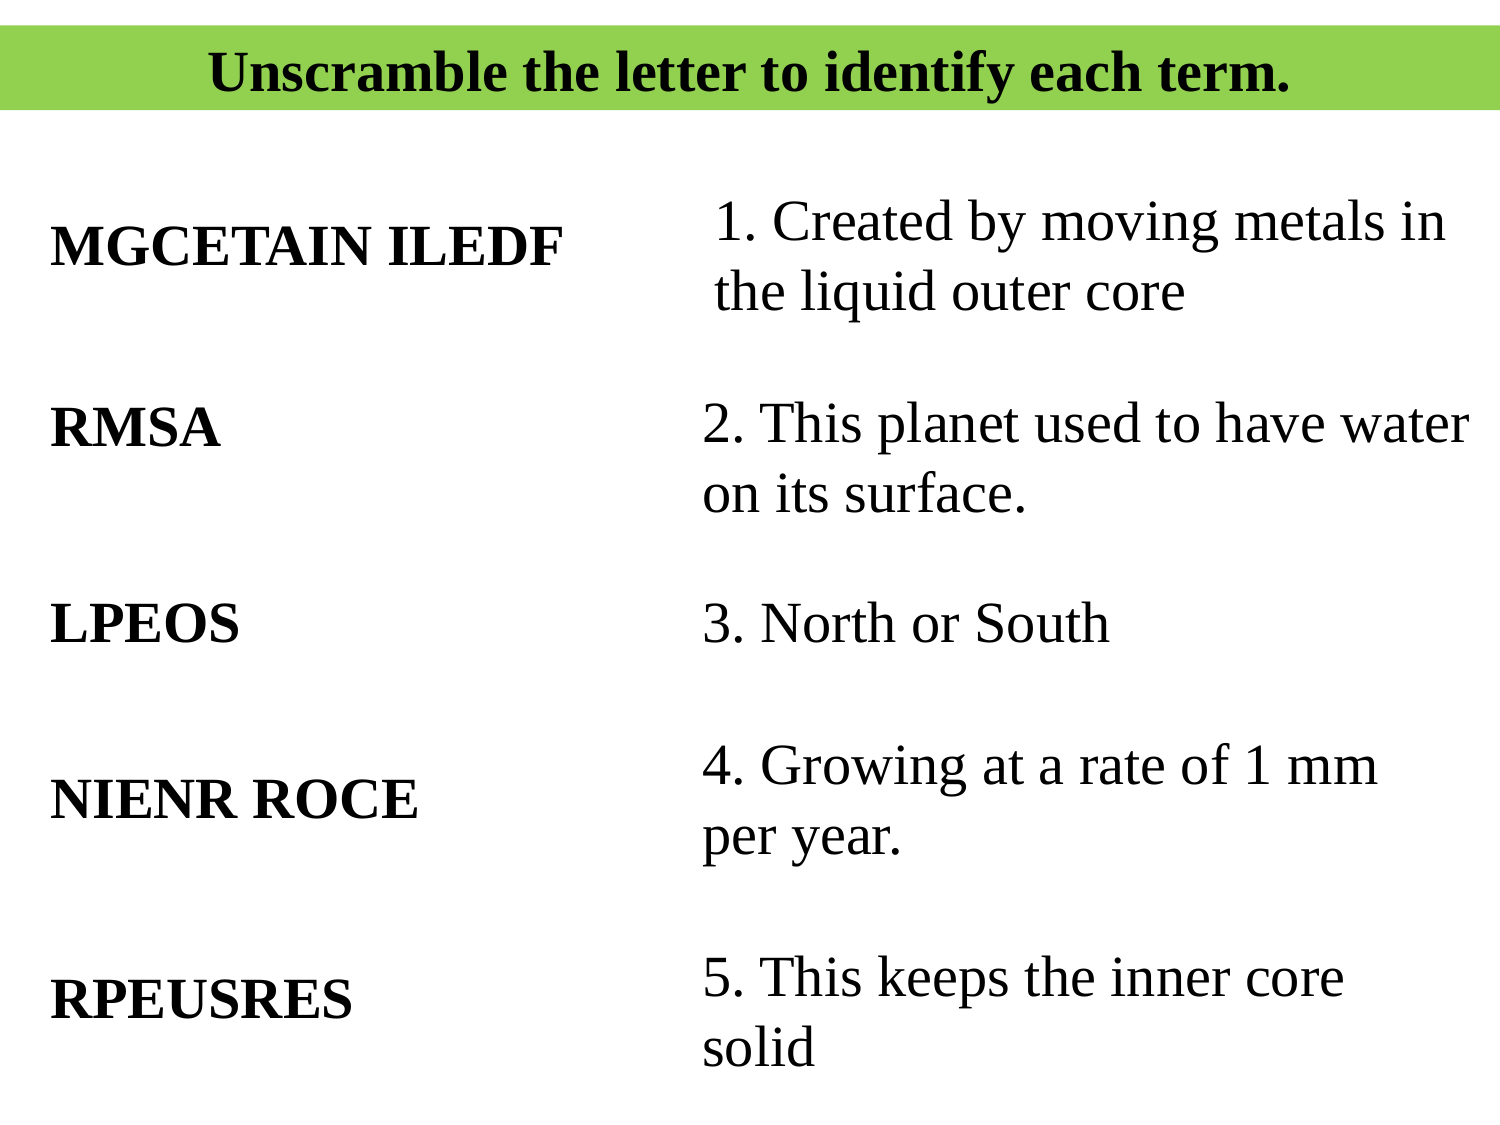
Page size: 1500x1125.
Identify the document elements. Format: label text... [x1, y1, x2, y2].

text_box RMSA [35, 380, 611, 466]
text_box MGCETAIN ILEDF [35, 200, 686, 285]
text_box 1. Created by moving metals in the liquid outer core [699, 174, 1500, 330]
text_box Unscramble the letter to identify each term. [0, 25, 1500, 111]
text_box 4. Growing at a rate of 1 mm per year. [687, 718, 1463, 874]
text_box 5. This keeps the inner core solid [687, 930, 1463, 1086]
text_box LPEOS [35, 577, 574, 662]
text_box 3. North or South [687, 576, 1463, 662]
text_box RPEUSRES [35, 952, 636, 1038]
text_box 2. This planet used to have water on its surface. [687, 376, 1500, 532]
text_box NIENR ROCE [35, 752, 636, 838]
